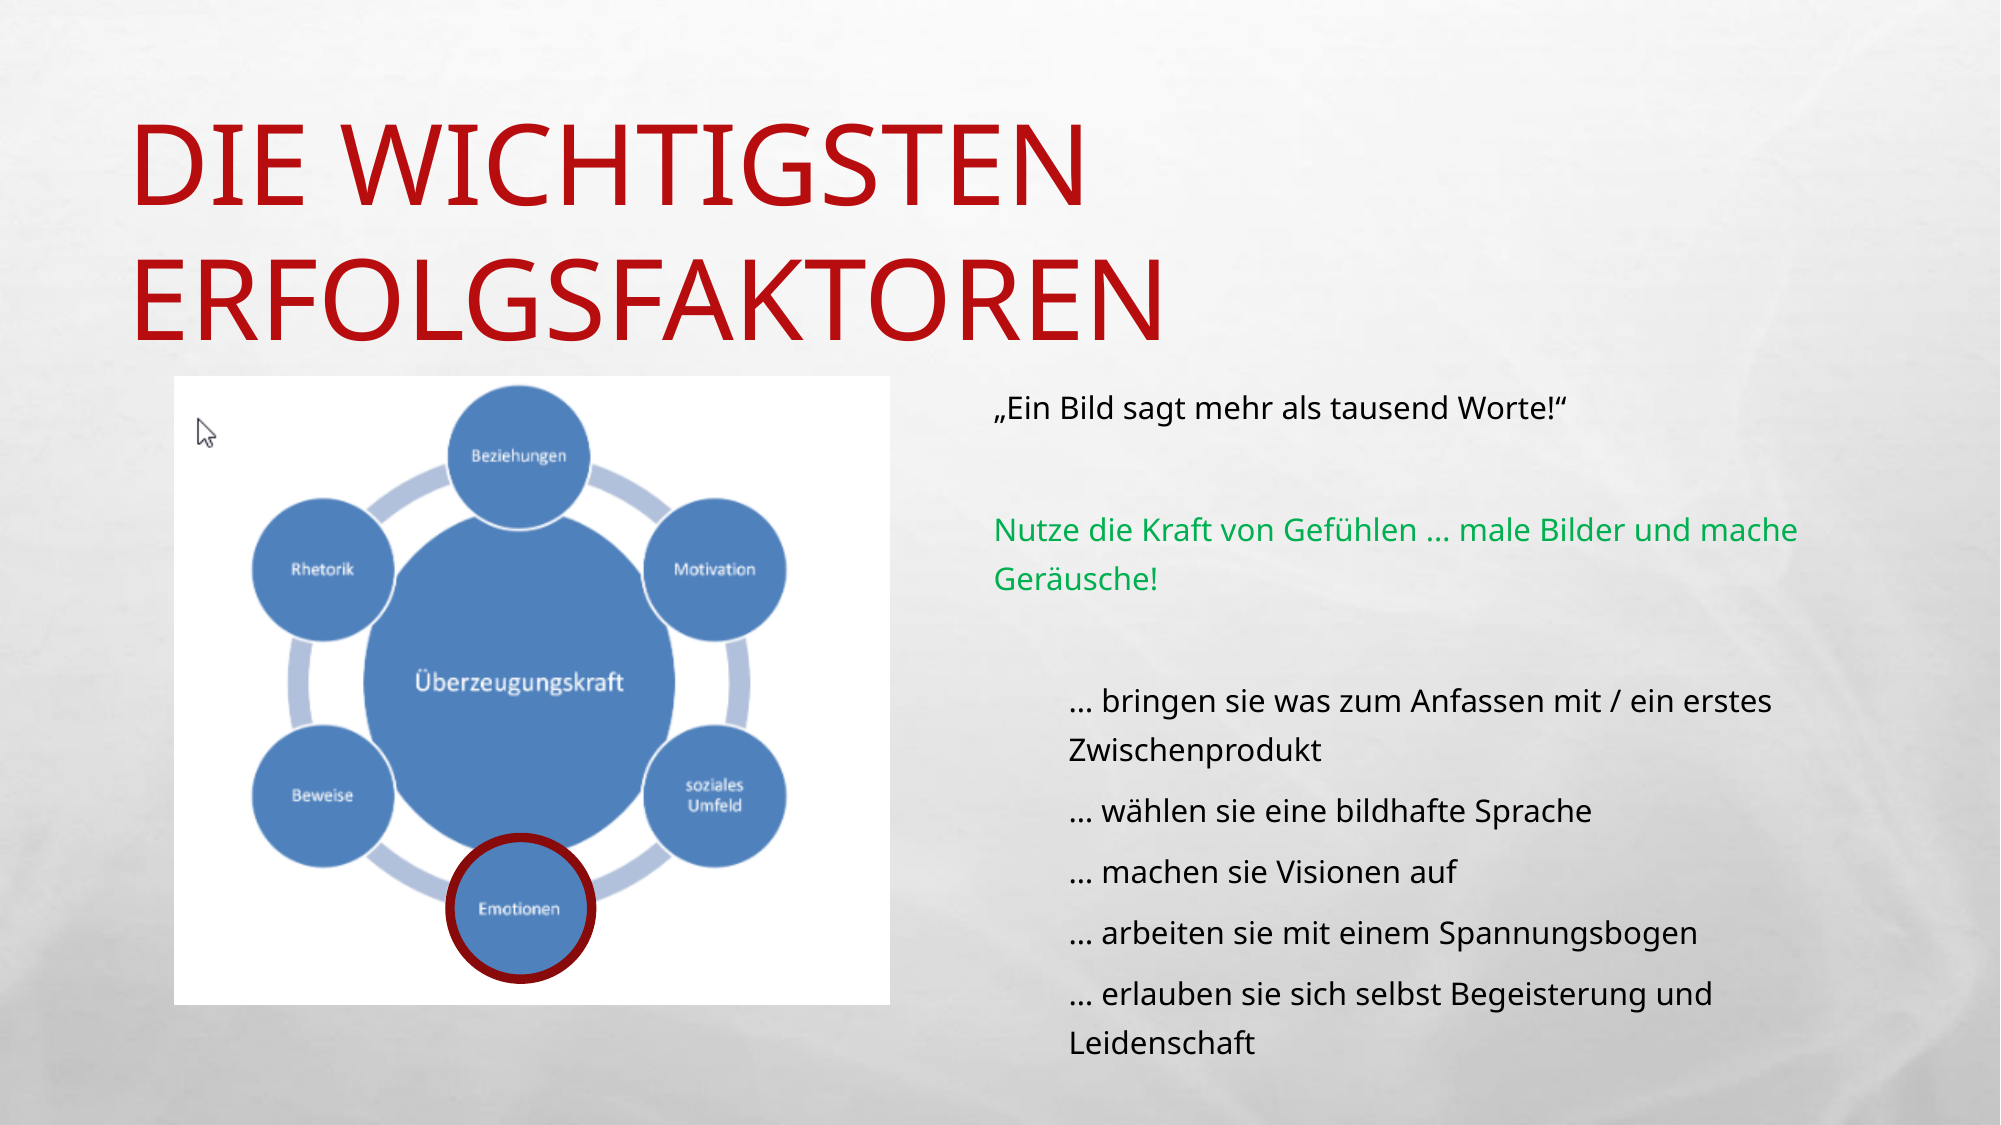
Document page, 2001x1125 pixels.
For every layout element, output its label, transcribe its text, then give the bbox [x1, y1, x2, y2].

title Die wichtigsten Erfolgsfaktoren [125, 90, 1874, 364]
picture [174, 376, 890, 1006]
text_box [0, 0, 2000, 1125]
text_box „Ein Bild sagt mehr als tausend Worte!“ Nutze die Kraft von Gefühlen … male Bilder und mache Geräusche! … bringen sie was zum Anfassen mit / ein erstes Zwischenprodukt … wählen sie eine bildhafte Sprache … machen sie Visionen auf … arbeiten sie mit einem Spannungsbogen … erlauben sie sich selbst Begeisterung und Leidenschaft [991, 376, 1913, 1061]
